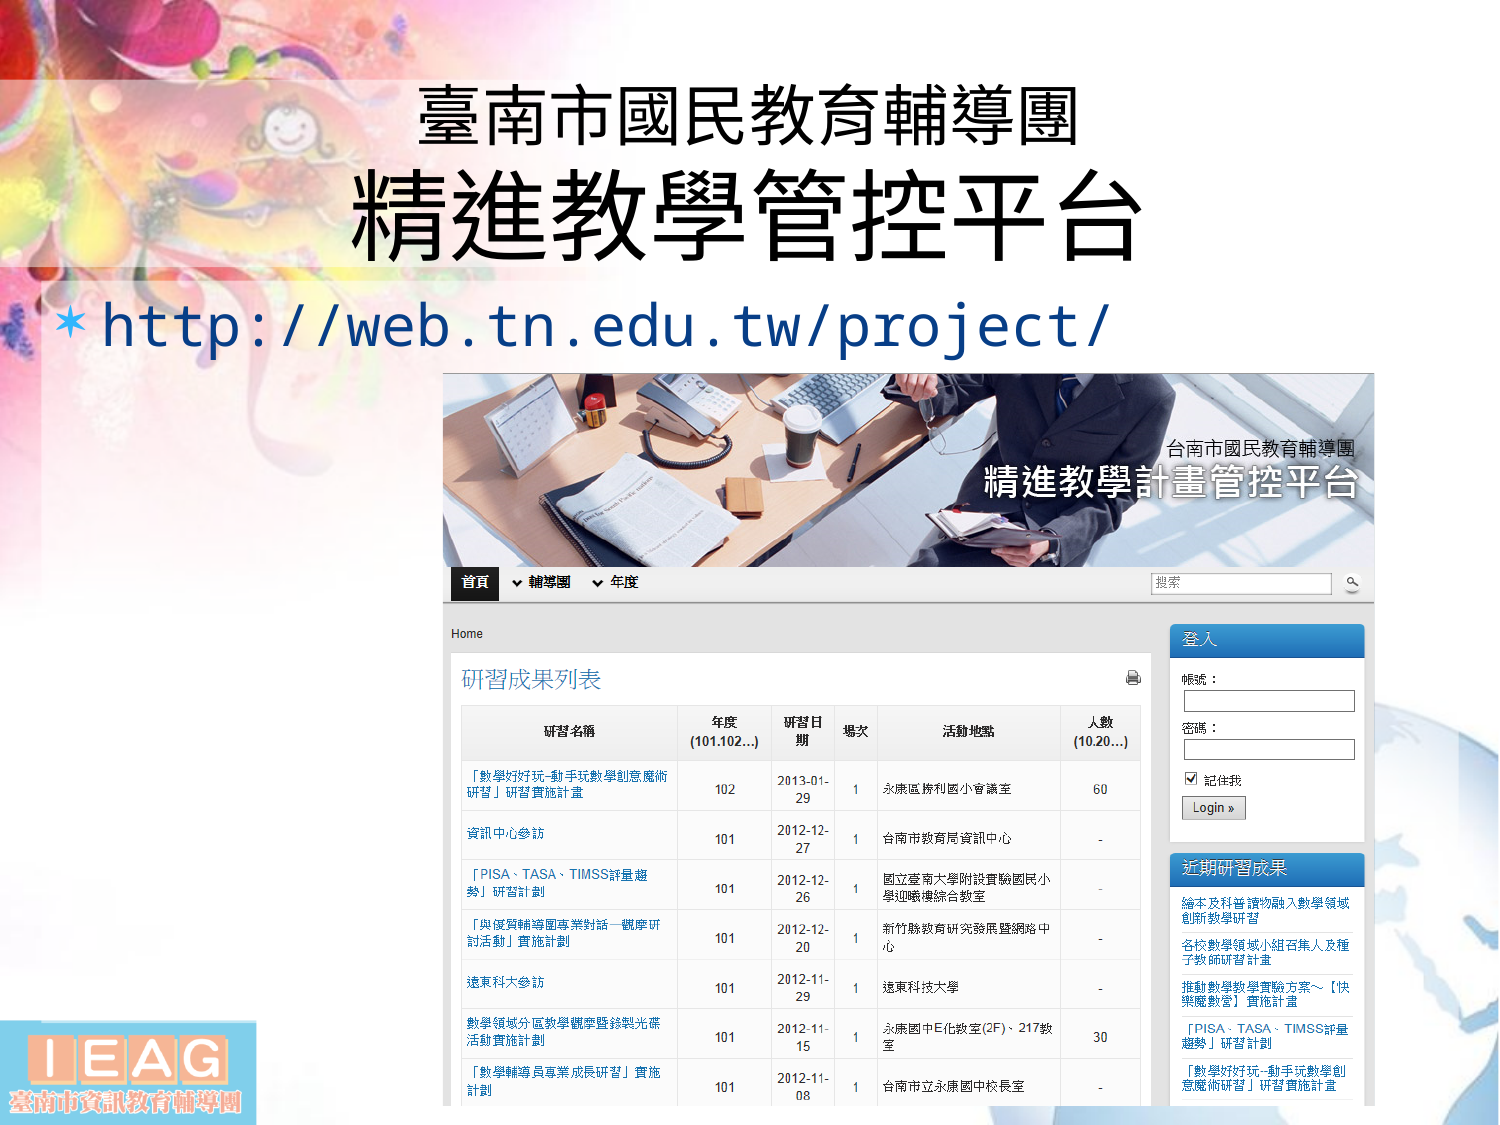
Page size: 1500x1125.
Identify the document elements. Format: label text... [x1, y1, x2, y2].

title 臺南市國民教育輔導團 精進教學管控平台 [0, 79, 1499, 268]
picture [0, 268, 1499, 1125]
picture [0, 0, 1499, 79]
list http://web.tn.edu.tw/project/ [41, 280, 1459, 1024]
